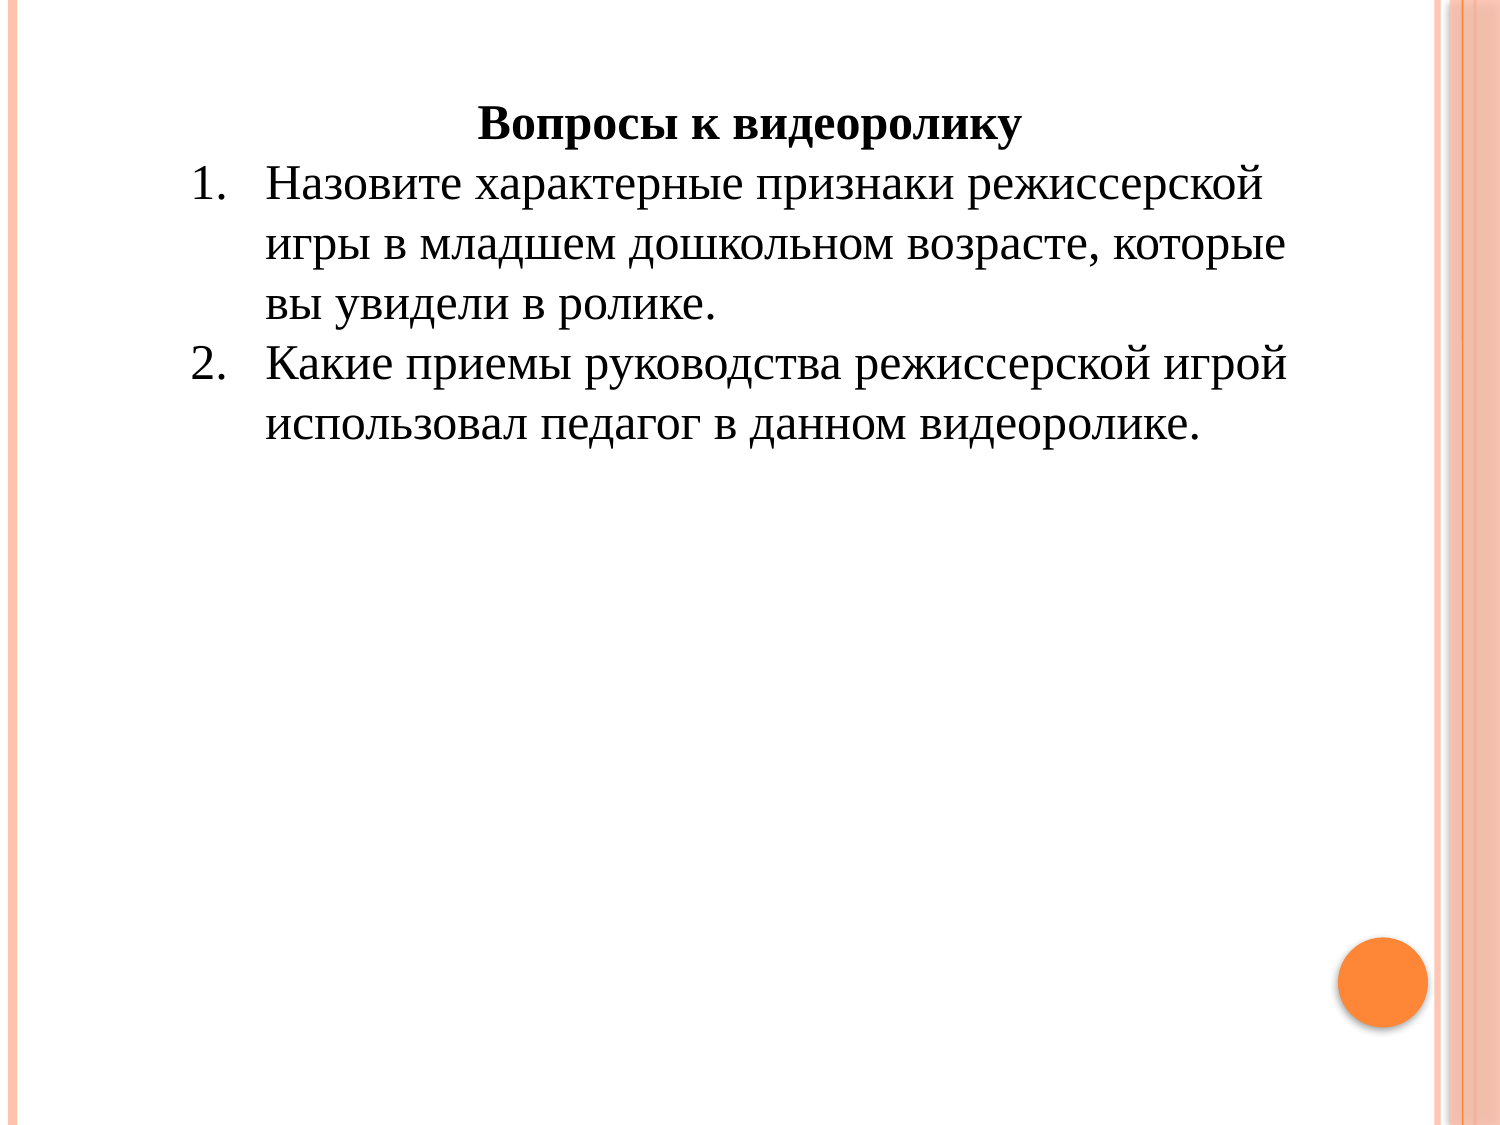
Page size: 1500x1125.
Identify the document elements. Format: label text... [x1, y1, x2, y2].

text_box Вопросы к видеоролику Назовите характерные признаки режиссерской игры в младшем дошкольном возрасте, которые вы увидели в ролике. Какие приемы руководства режиссерской игрой использовал педагог в данном видеоролике. [175, 81, 1325, 457]
